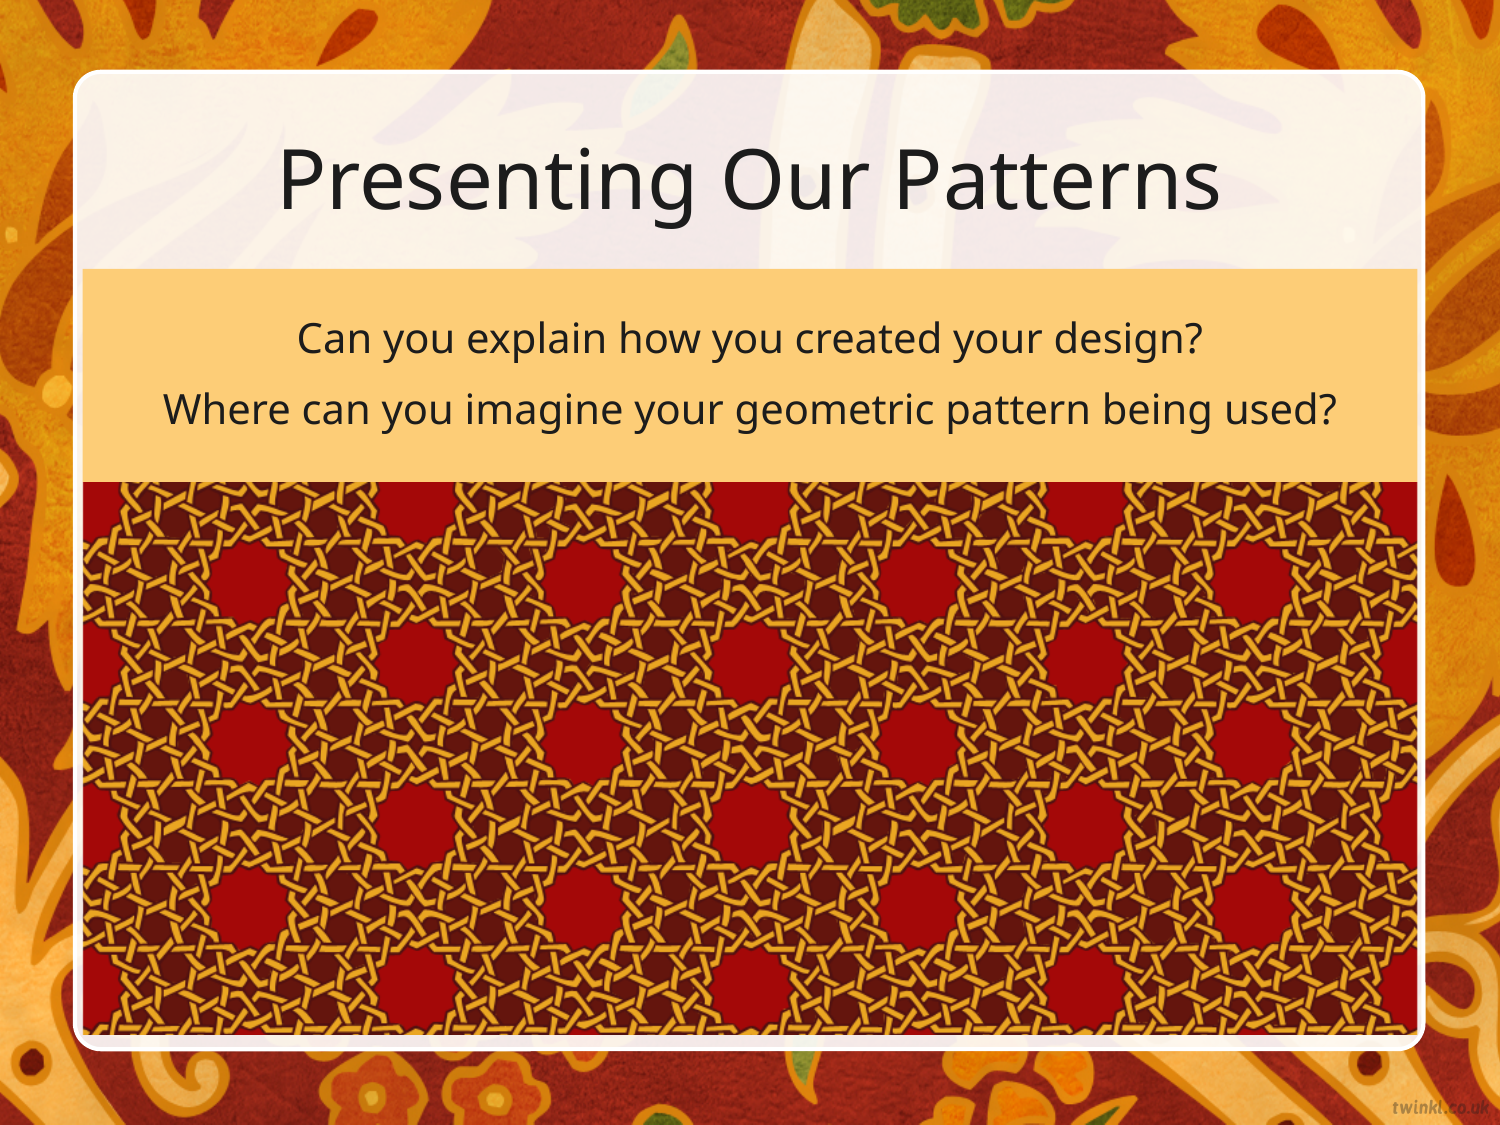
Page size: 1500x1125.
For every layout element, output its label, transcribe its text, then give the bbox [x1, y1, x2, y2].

text_box [81, 268, 1418, 483]
title Presenting Our Patterns [80, 127, 1419, 238]
picture [0, 0, 1500, 1125]
text_box Can you explain how you created your design? Where can you imagine your geometric pattern being used? [82, 269, 1418, 457]
